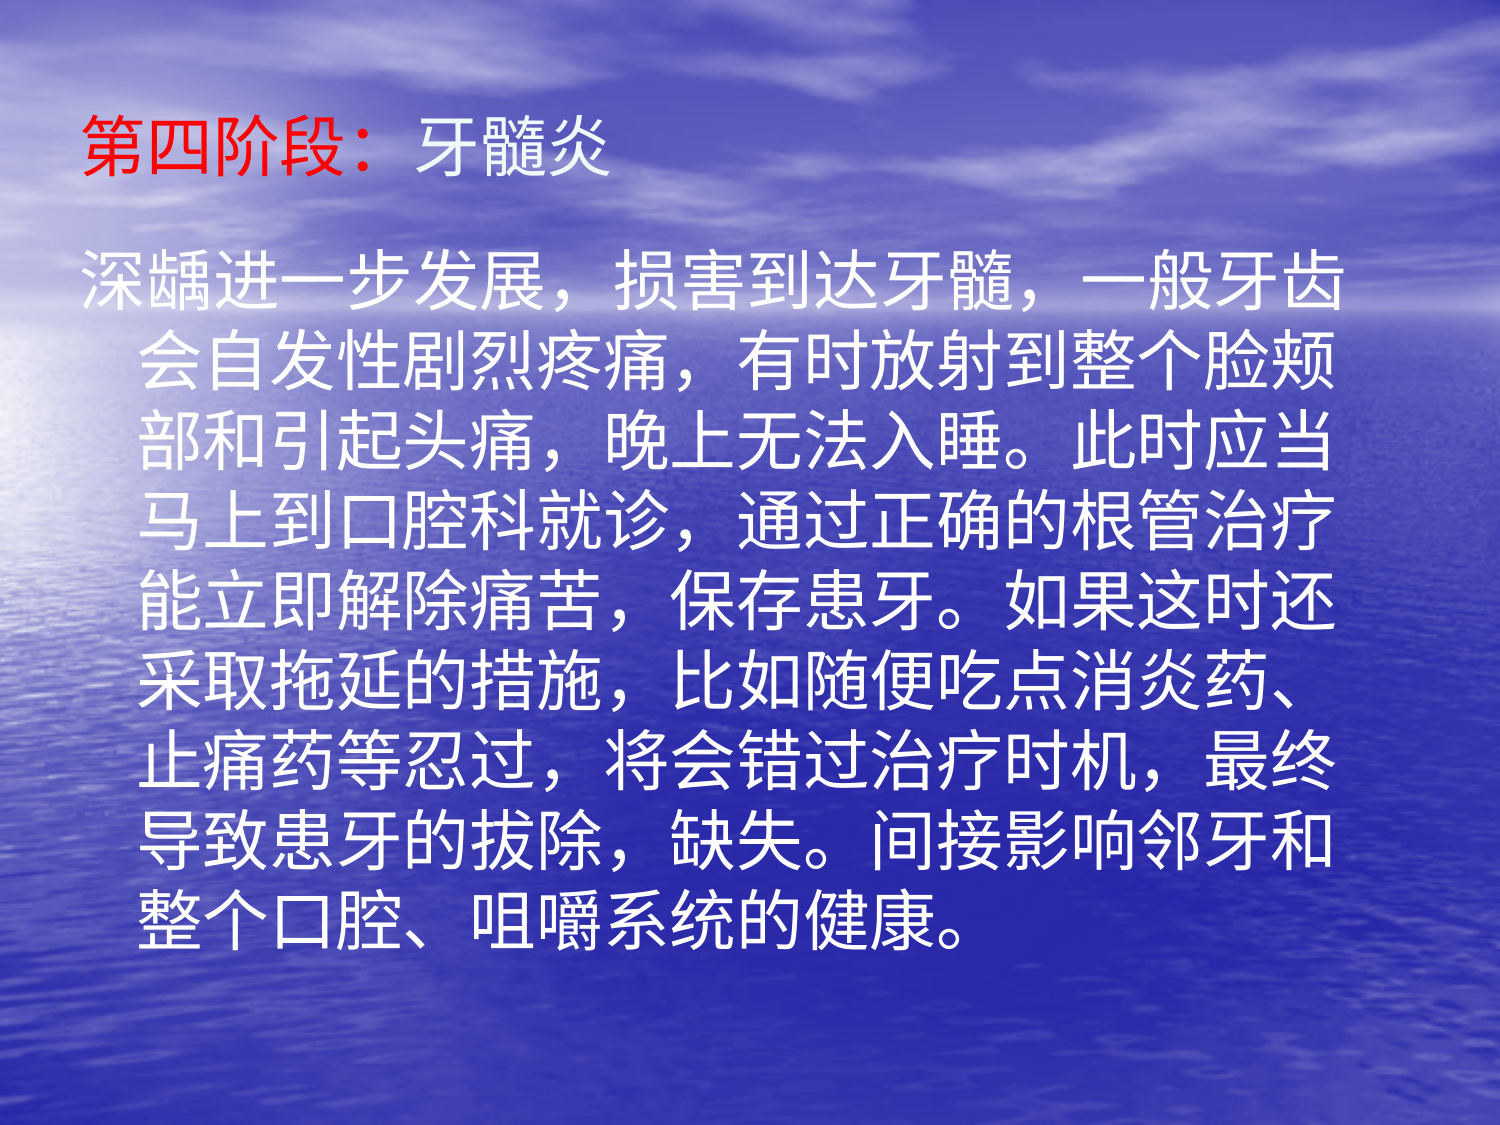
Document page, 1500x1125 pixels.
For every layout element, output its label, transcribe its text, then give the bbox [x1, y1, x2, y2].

list 深龋进一步发展，损害到达牙髓，一般牙齿会自发性剧烈疼痛，有时放射到整个脸颊部和引起头痛，晚上无法入睡。此时应当马上到口腔科就诊，通过正确的根管治疗能立即解除痛苦，保存患牙。如果这时还采取拖延的措施，比如随便吃点消炎药、止痛药等忍过，将会错过治疗时机，最终导致患牙的拔除，缺失。间接影响邻牙和整个口腔、咀嚼系统的健康。 [64, 231, 1416, 978]
title 第四阶段：牙髓炎 [64, 30, 1416, 231]
